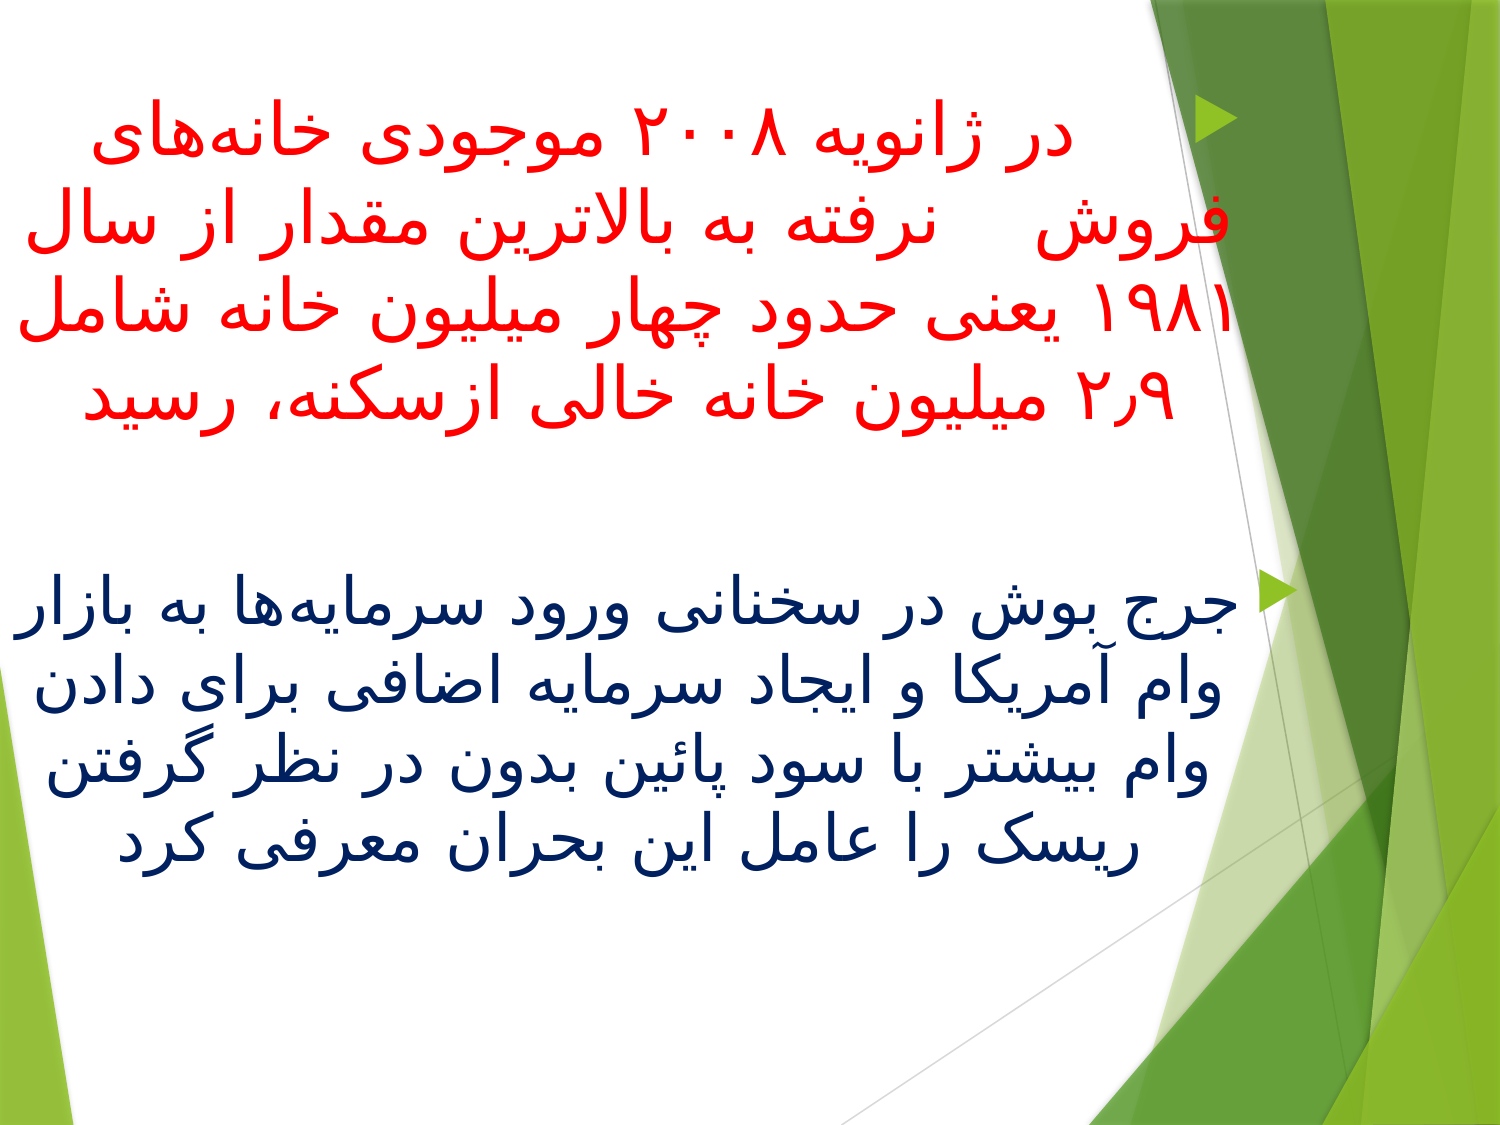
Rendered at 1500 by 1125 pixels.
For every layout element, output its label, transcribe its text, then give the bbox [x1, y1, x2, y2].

list در ژانویه ۲۰۰۸ موجودی خانه‌های فروش نرفته به بالاترین مقدار از سال ۱۹۸۱ یعنی حدود چهار میلیون خانه شامل ۲٫۹ میلیون خانه خالی ازسکنه، رسید جرج بوش در سخنانی ورود سرمایه‌ها به بازار وام آمریکا و ایجاد سرمایه اضافی برای دادن وام بیشتر با سود پائین بدون در نظر گرفتن ریسک را عامل این بحران معرفی کرد [0, 75, 1313, 950]
